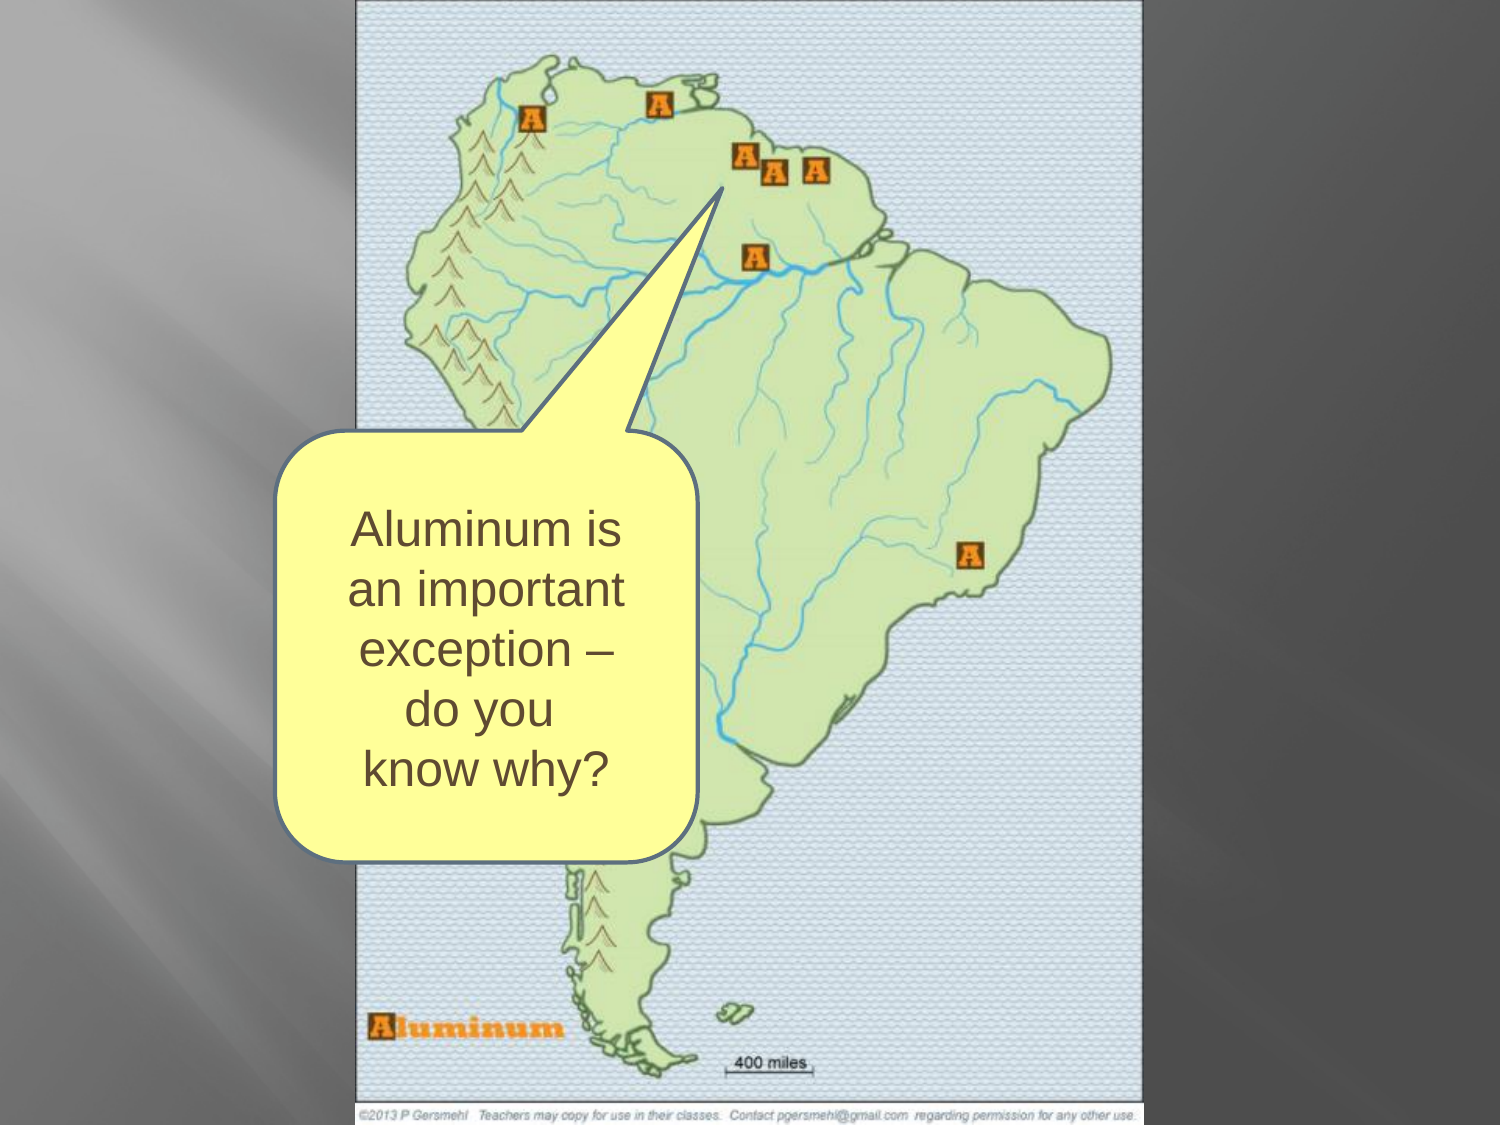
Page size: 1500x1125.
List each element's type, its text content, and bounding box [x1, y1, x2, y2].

picture [355, 0, 1145, 1125]
text_box Aluminum is an important exception – do you know why? [272, 428, 355, 865]
